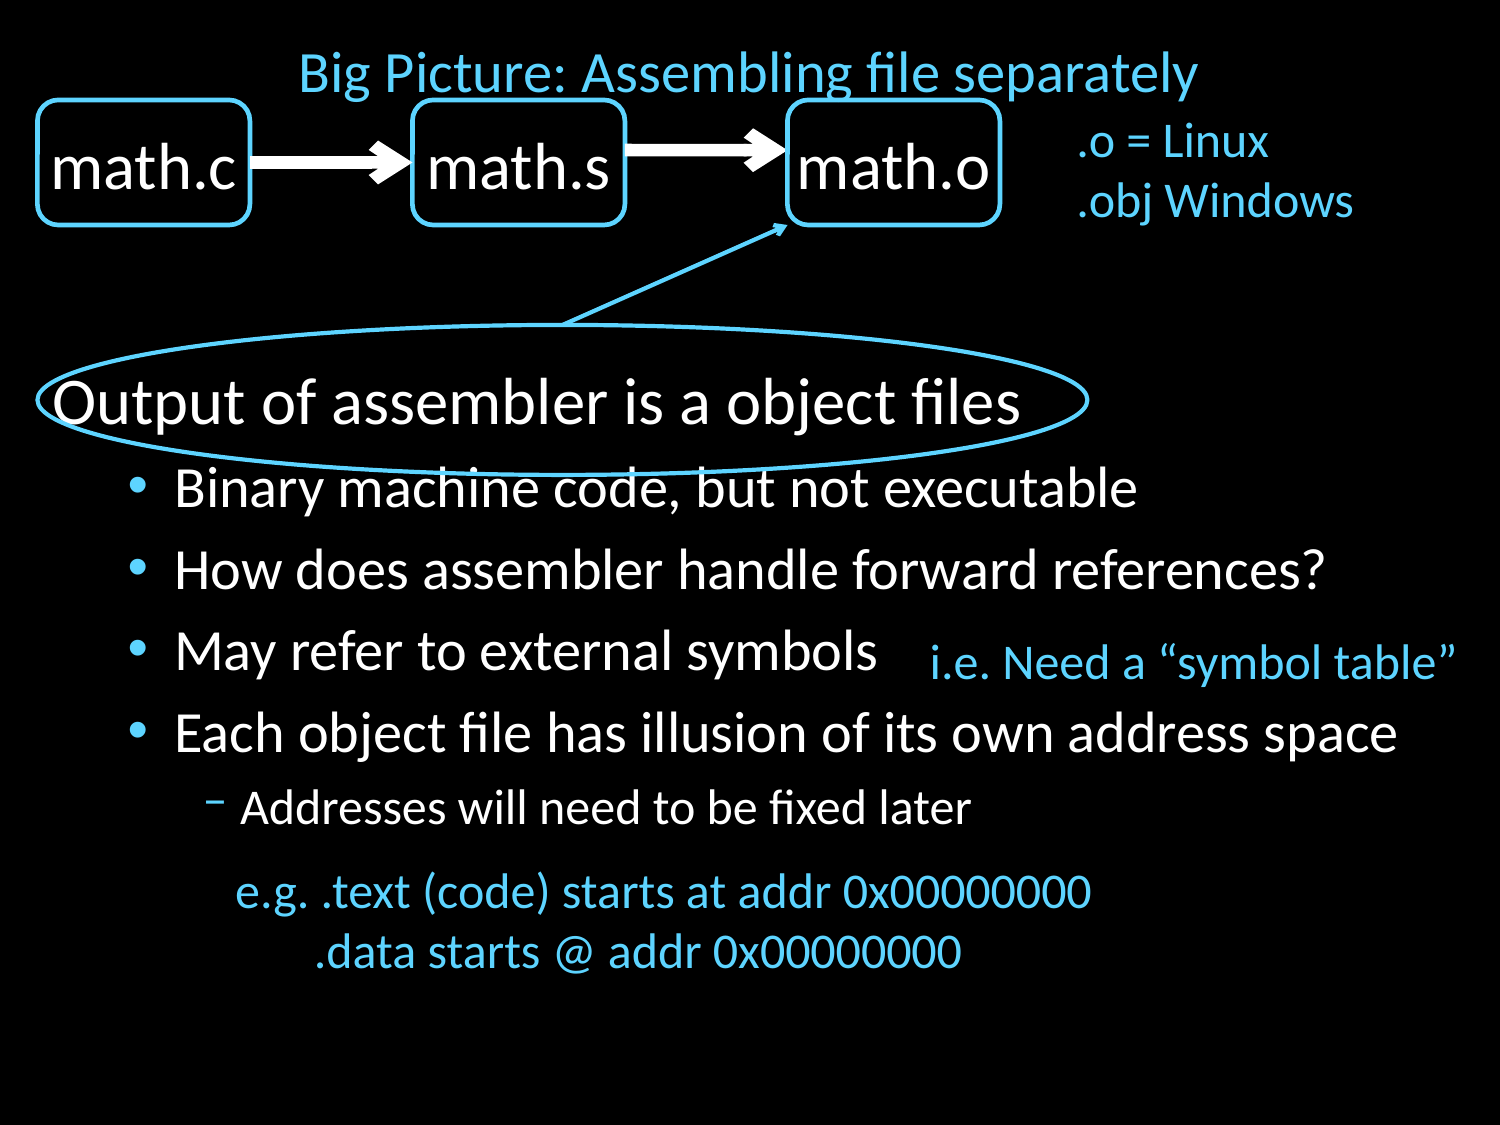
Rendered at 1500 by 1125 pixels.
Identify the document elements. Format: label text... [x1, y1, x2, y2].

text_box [562, 224, 788, 326]
text_box math.c [37, 99, 250, 225]
text_box math.o [787, 99, 1000, 225]
title Big Picture: Assembling file separately [37, 24, 1463, 113]
text_box [35, 322, 1090, 478]
list Output of assembler is a object files Binary machine code, but not executable How does assembler handle forward references? May refer to external symbols Each object file has illusion of its own address space Addresses will need to be fixed later [37, 350, 1463, 1113]
text_box math.s [412, 99, 625, 225]
text_box e.g. .text (code) starts at addr 0x00000000 .data starts @ addr 0x00000000 [220, 851, 1108, 986]
text_box i.e. Need a “symbol table” [914, 621, 1473, 697]
text_box .o = Linux .obj Windows [1061, 99, 1369, 235]
